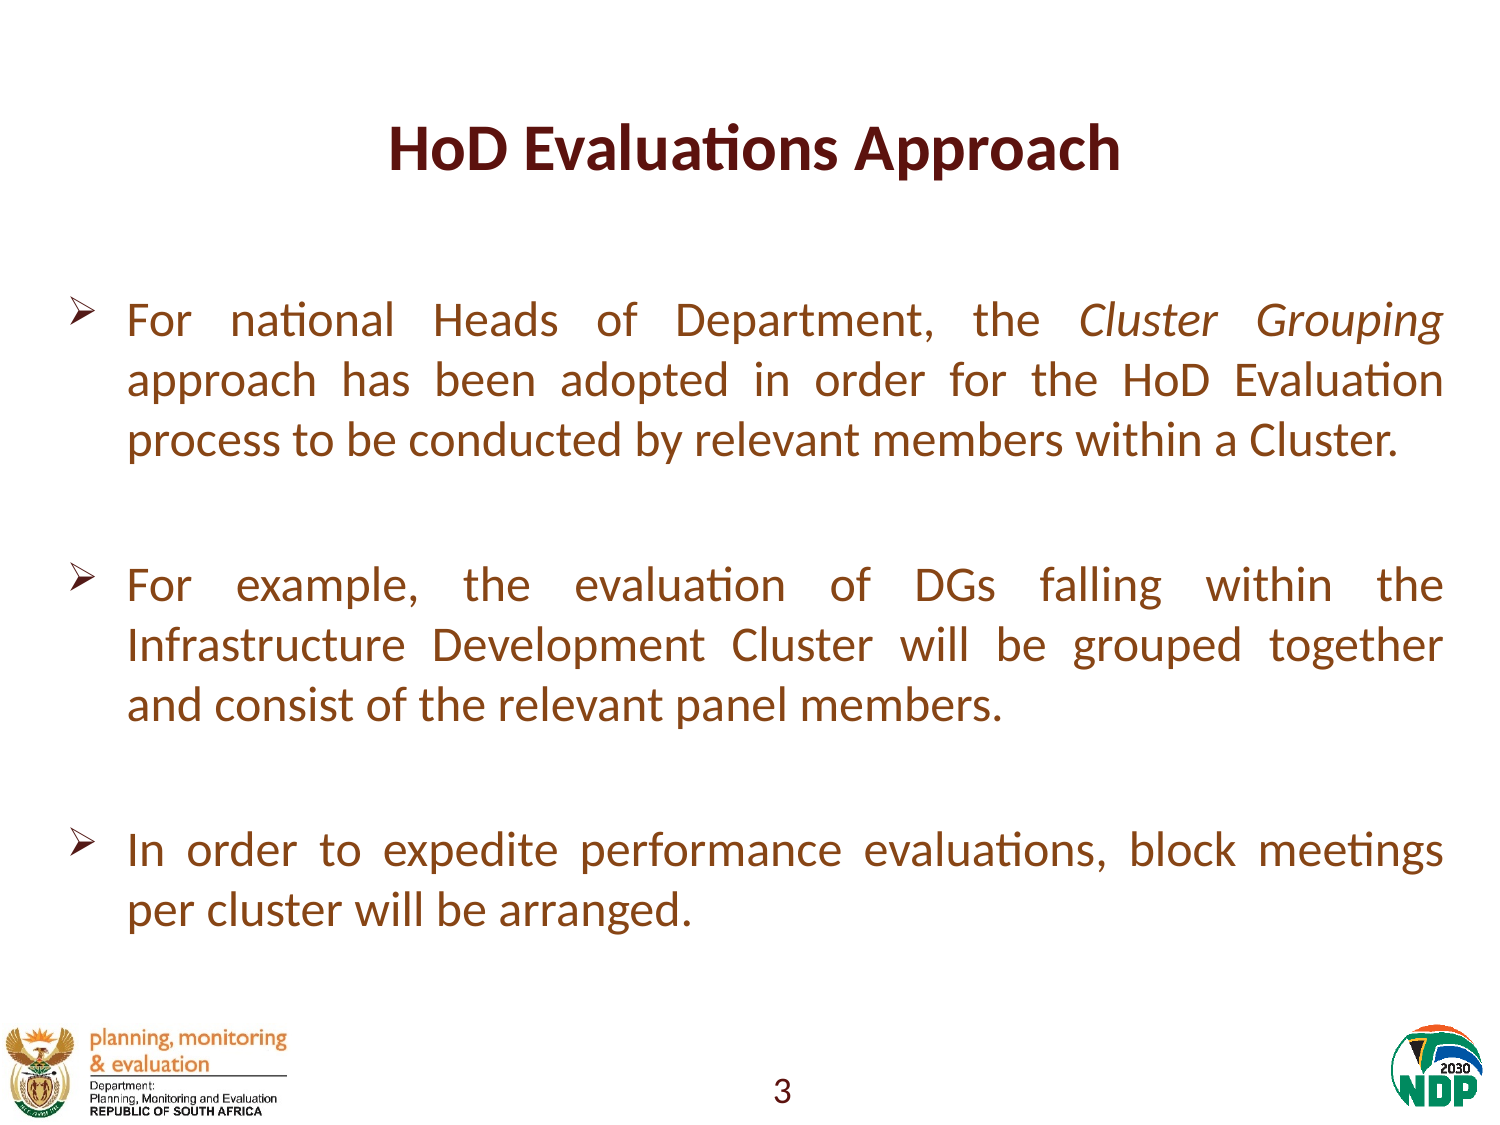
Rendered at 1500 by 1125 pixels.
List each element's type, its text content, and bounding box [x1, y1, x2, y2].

slide_number 3 [726, 1055, 839, 1122]
picture [1387, 1018, 1491, 1122]
title HoD Evaluations Approach [41, 66, 1471, 221]
list For national Heads of Department, the Cluster Grouping approach has been adopted in order for the HoD Evaluation process to be conducted by relevant members within a Cluster. For example, the evaluation of DGs falling within the Infrastructure Development Cluster will be grouped together and consist of the relevant panel members. In order to expedite performance evaluations, block meetings per cluster will be arranged. [52, 278, 1460, 947]
picture [2, 1023, 292, 1122]
